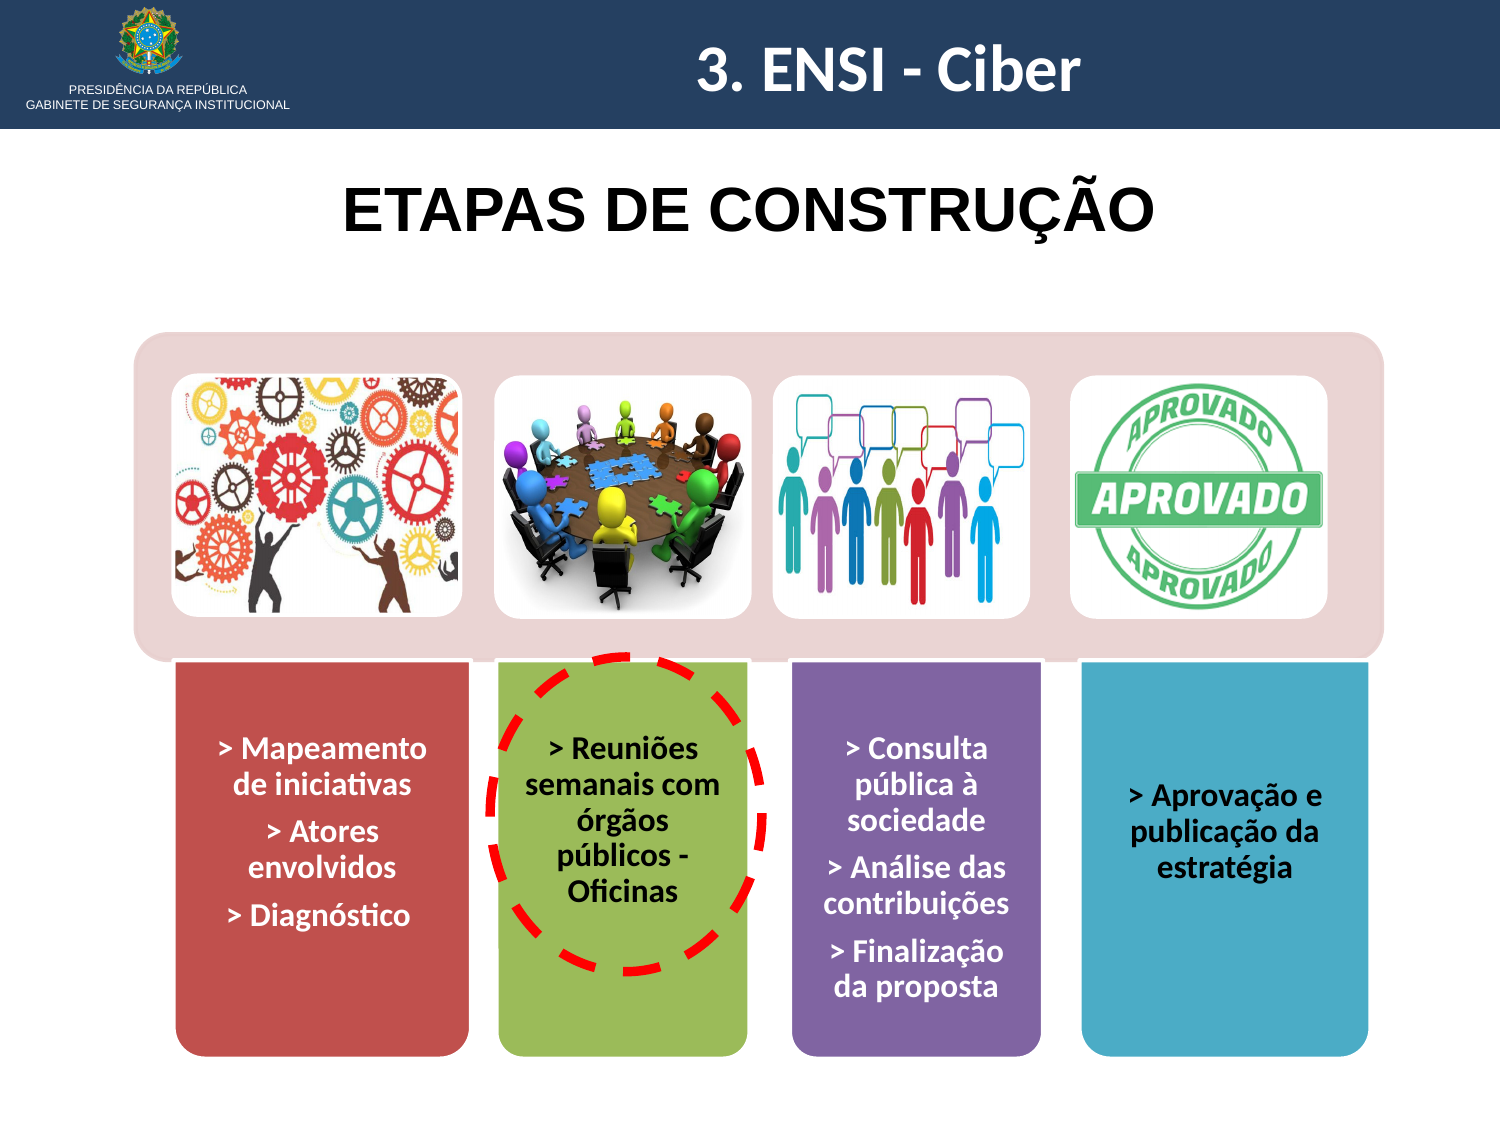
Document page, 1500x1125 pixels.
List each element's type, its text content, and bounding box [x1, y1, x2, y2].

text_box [135, 333, 1383, 1059]
picture [113, 5, 185, 76]
text_box 3. ENSI - Ciber [265, 17, 1500, 113]
text_box ETAPAS DE CONSTRUÇÃO [29, 161, 1471, 252]
